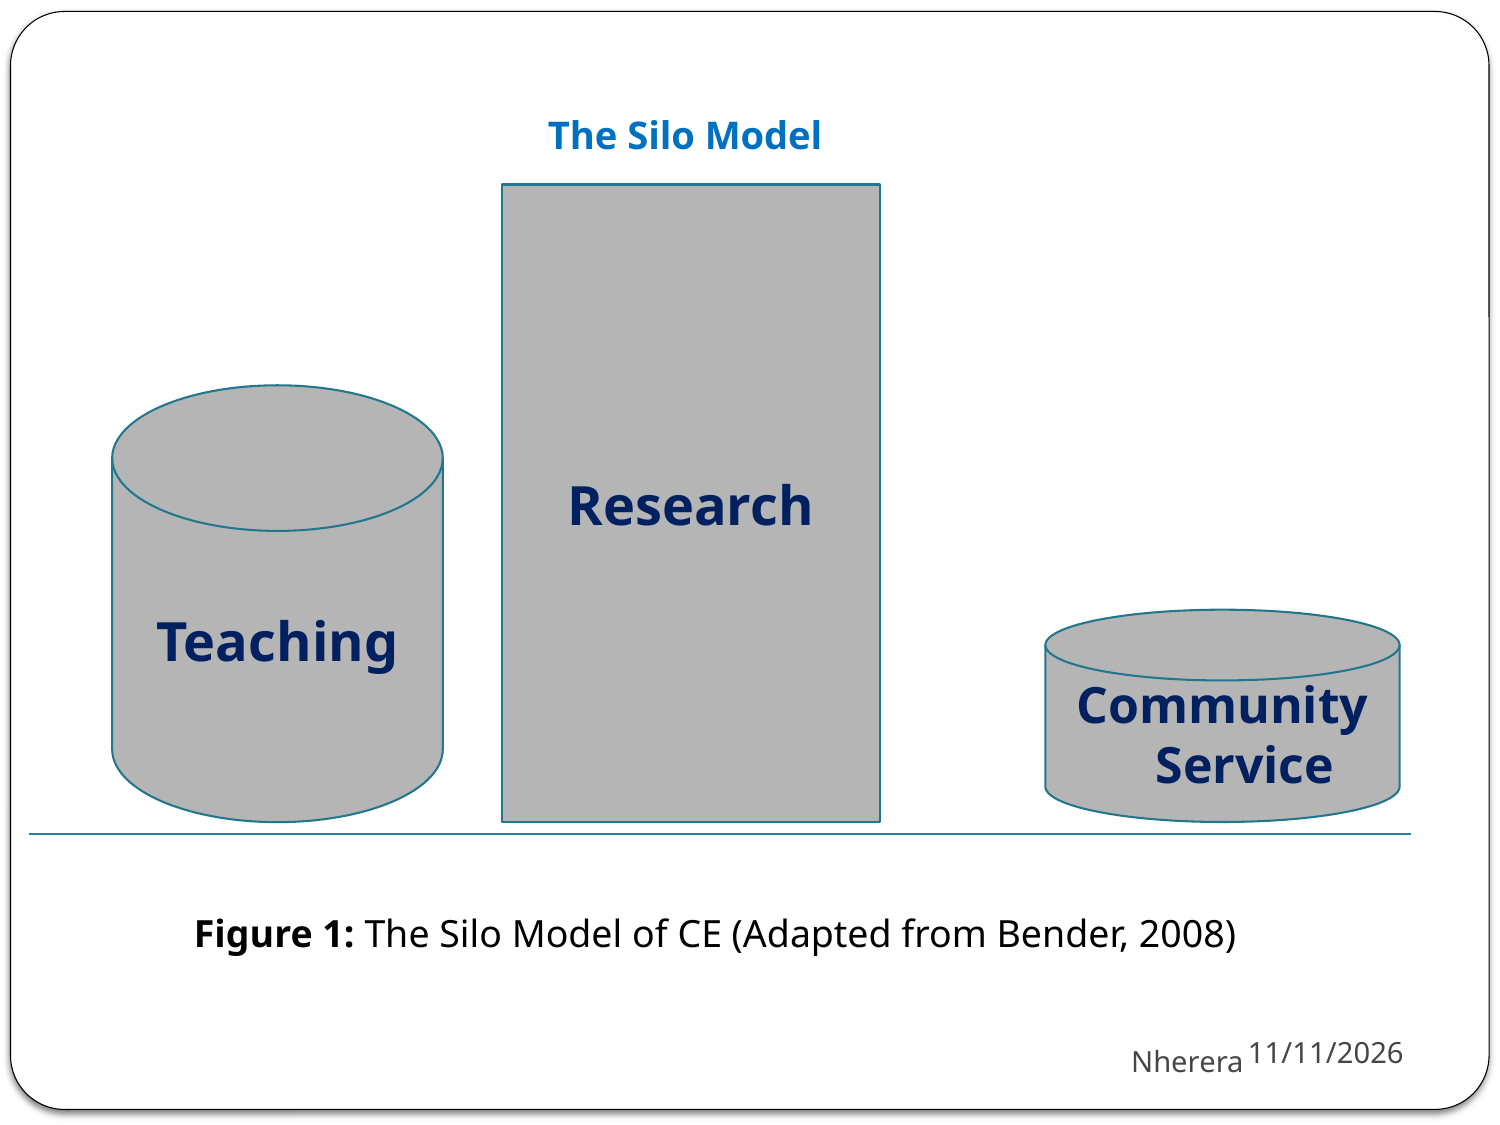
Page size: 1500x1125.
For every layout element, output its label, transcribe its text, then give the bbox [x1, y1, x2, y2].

text_box Community Service [1044, 608, 1401, 824]
text_box Figure 1: The Silo Model of CE (Adapted from Bender, 2008) [147, 857, 1294, 1008]
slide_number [1012, 1015, 1419, 1094]
footer Nherera [1116, 1023, 1273, 1099]
list Research [501, 183, 881, 823]
text_box Teaching [111, 384, 444, 824]
title The Silo Model [230, 45, 1140, 173]
